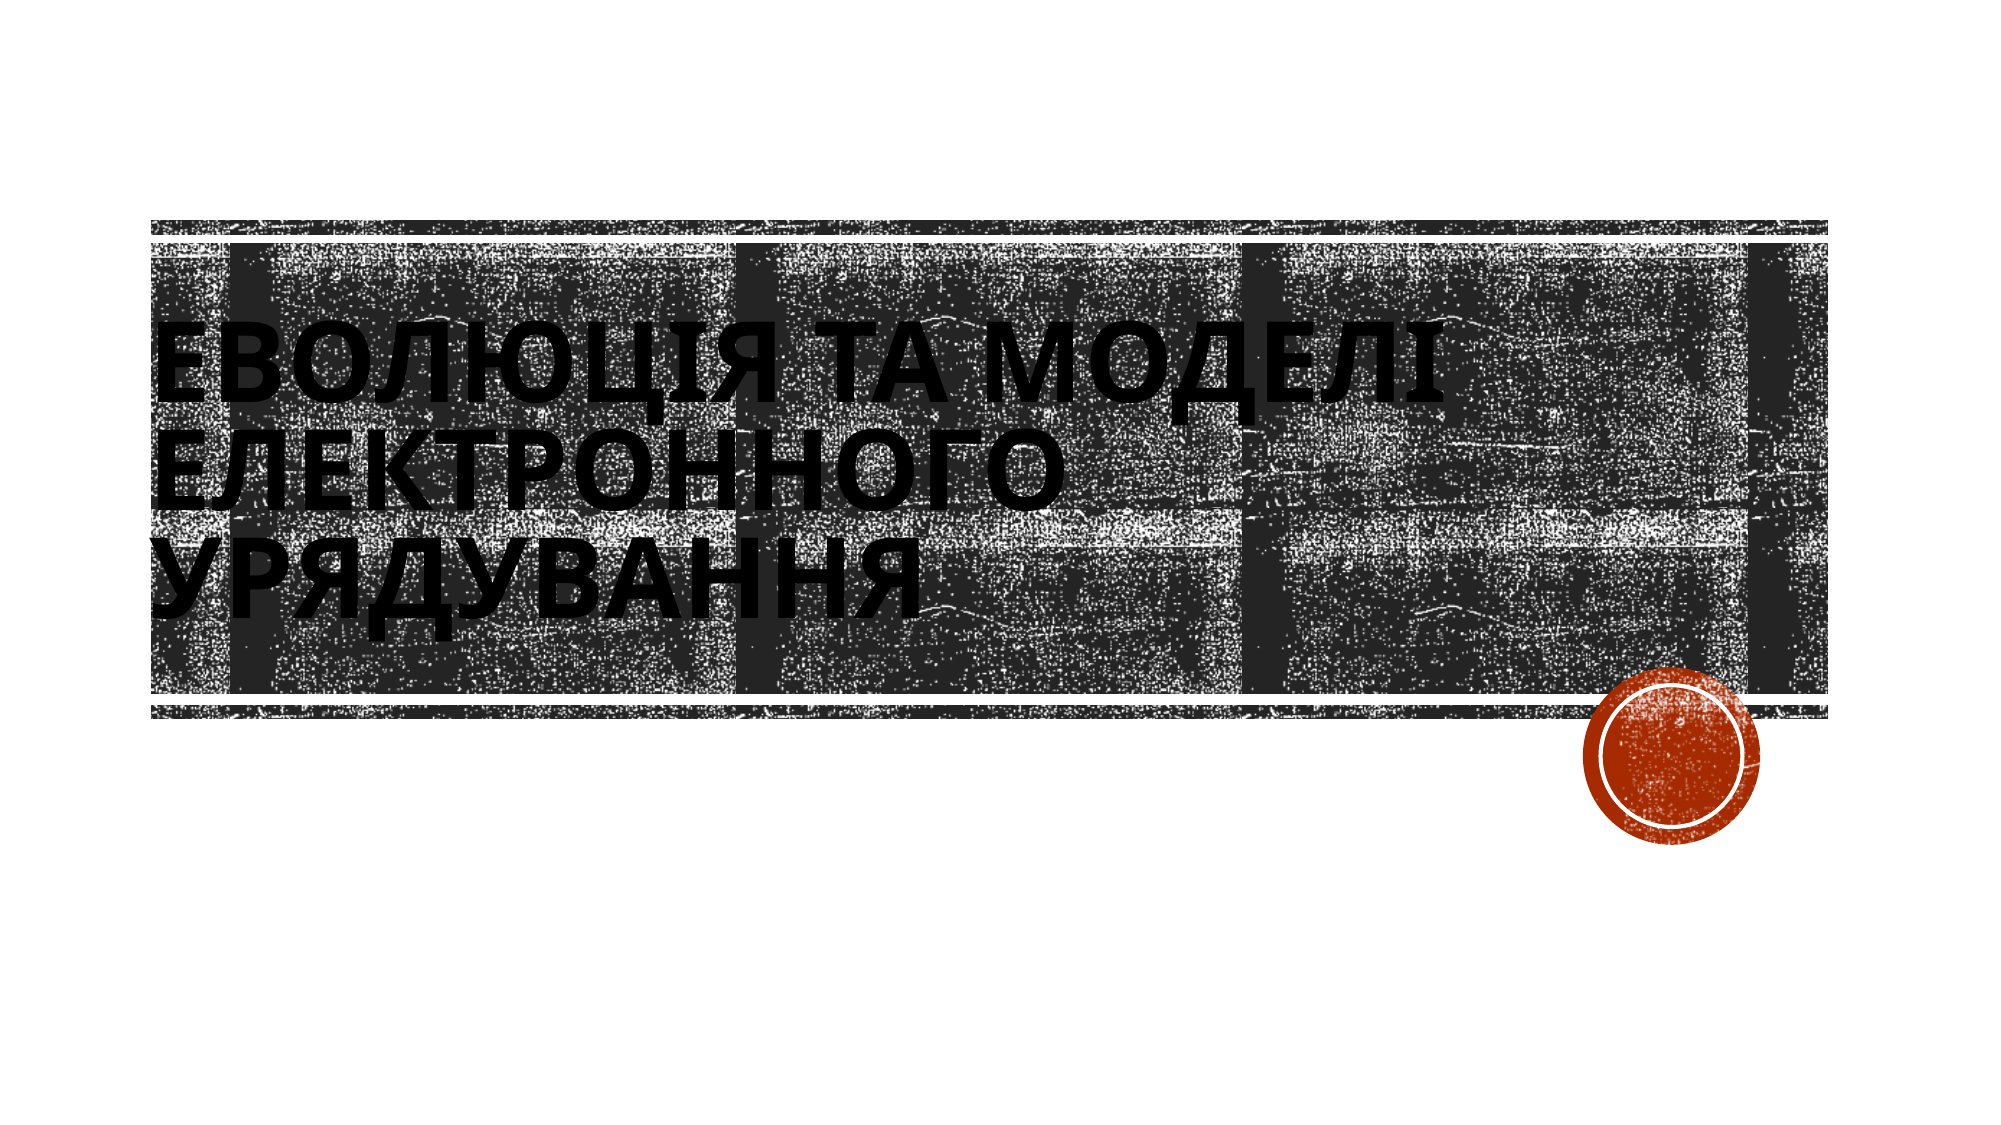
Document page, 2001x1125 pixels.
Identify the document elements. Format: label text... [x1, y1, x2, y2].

title Еволюція та моделі ЕЛЕКТРОННого УРЯДУВАННЯ [133, 151, 1805, 804]
